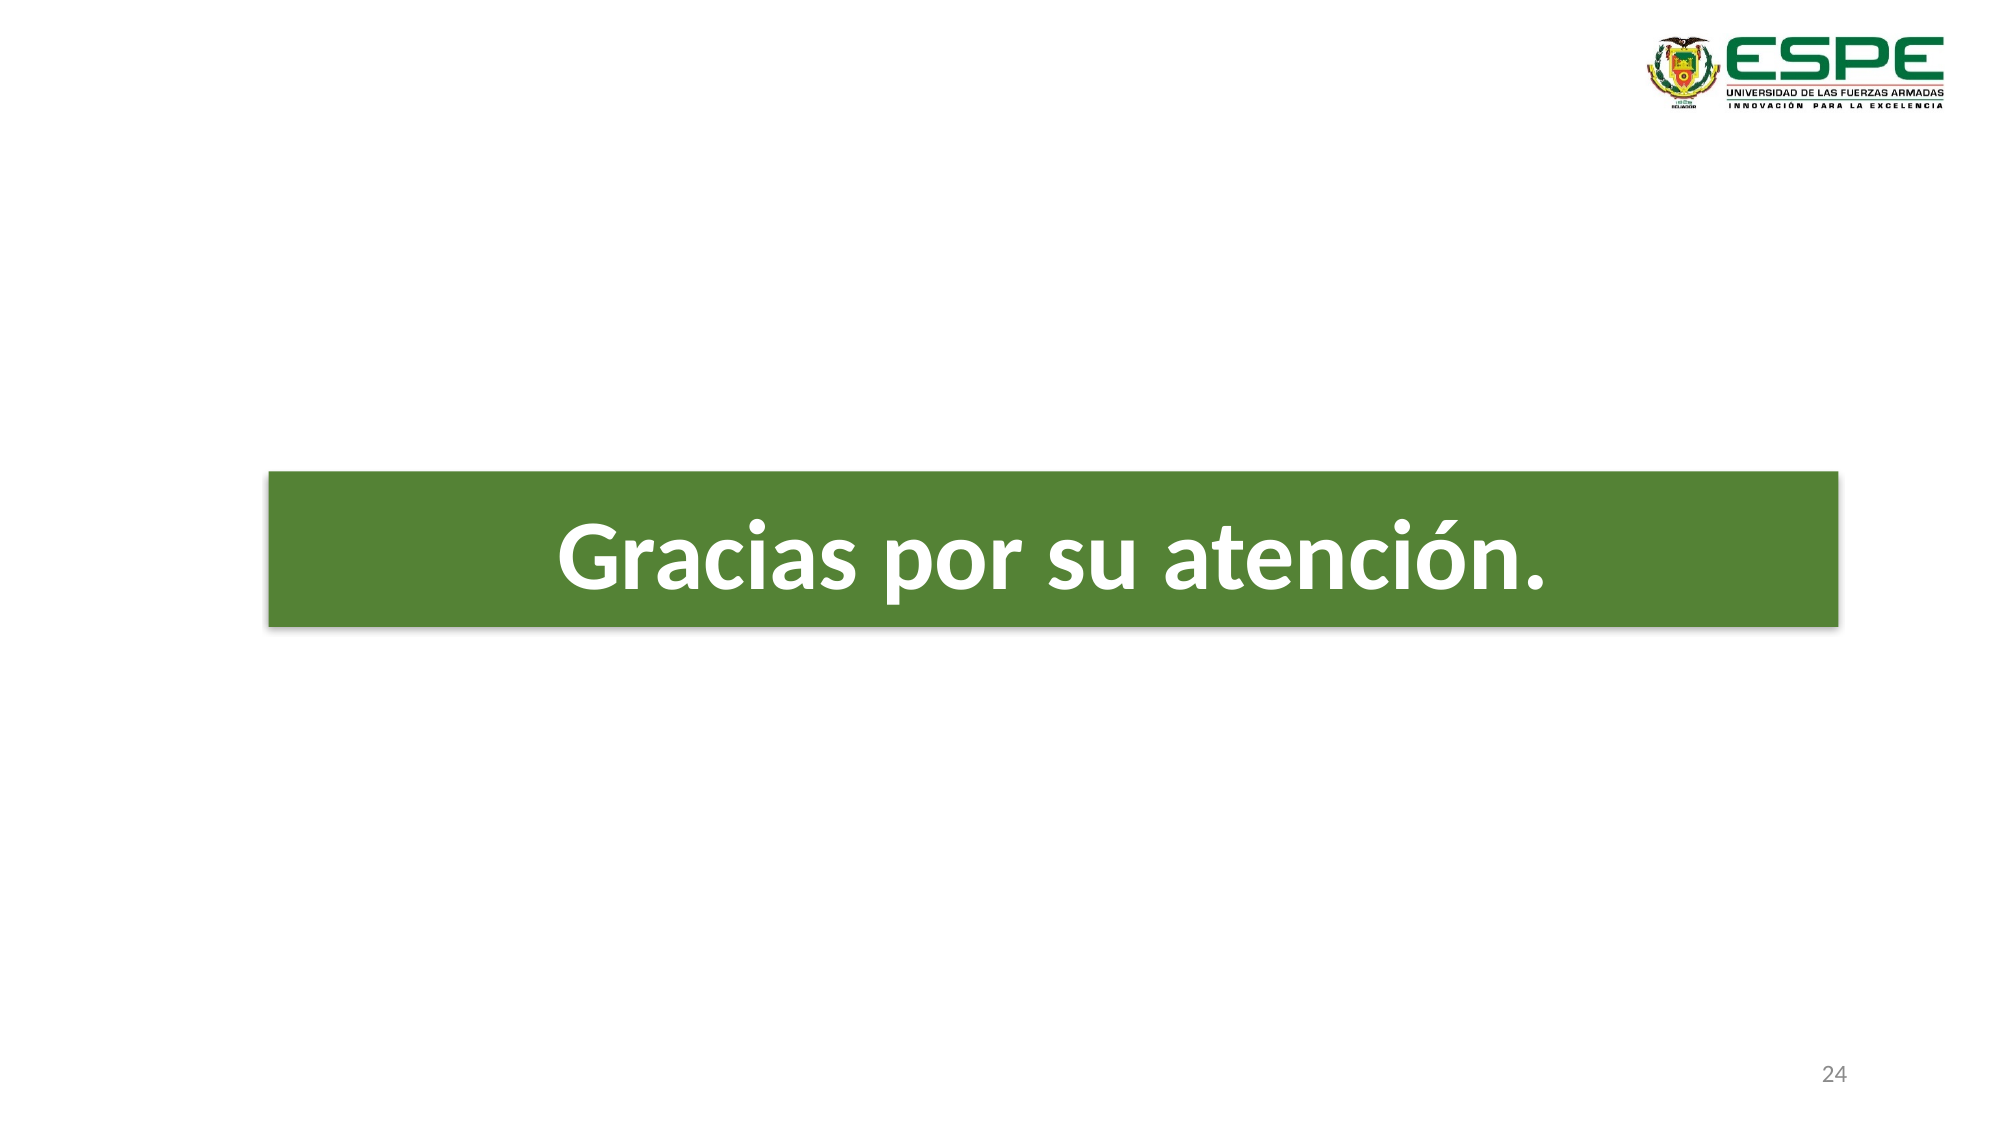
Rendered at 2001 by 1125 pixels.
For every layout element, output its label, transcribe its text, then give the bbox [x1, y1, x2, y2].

text_box Gracias por su atención. [268, 471, 1839, 627]
slide_number 24 [1412, 1042, 1863, 1103]
picture [1645, 33, 1945, 113]
